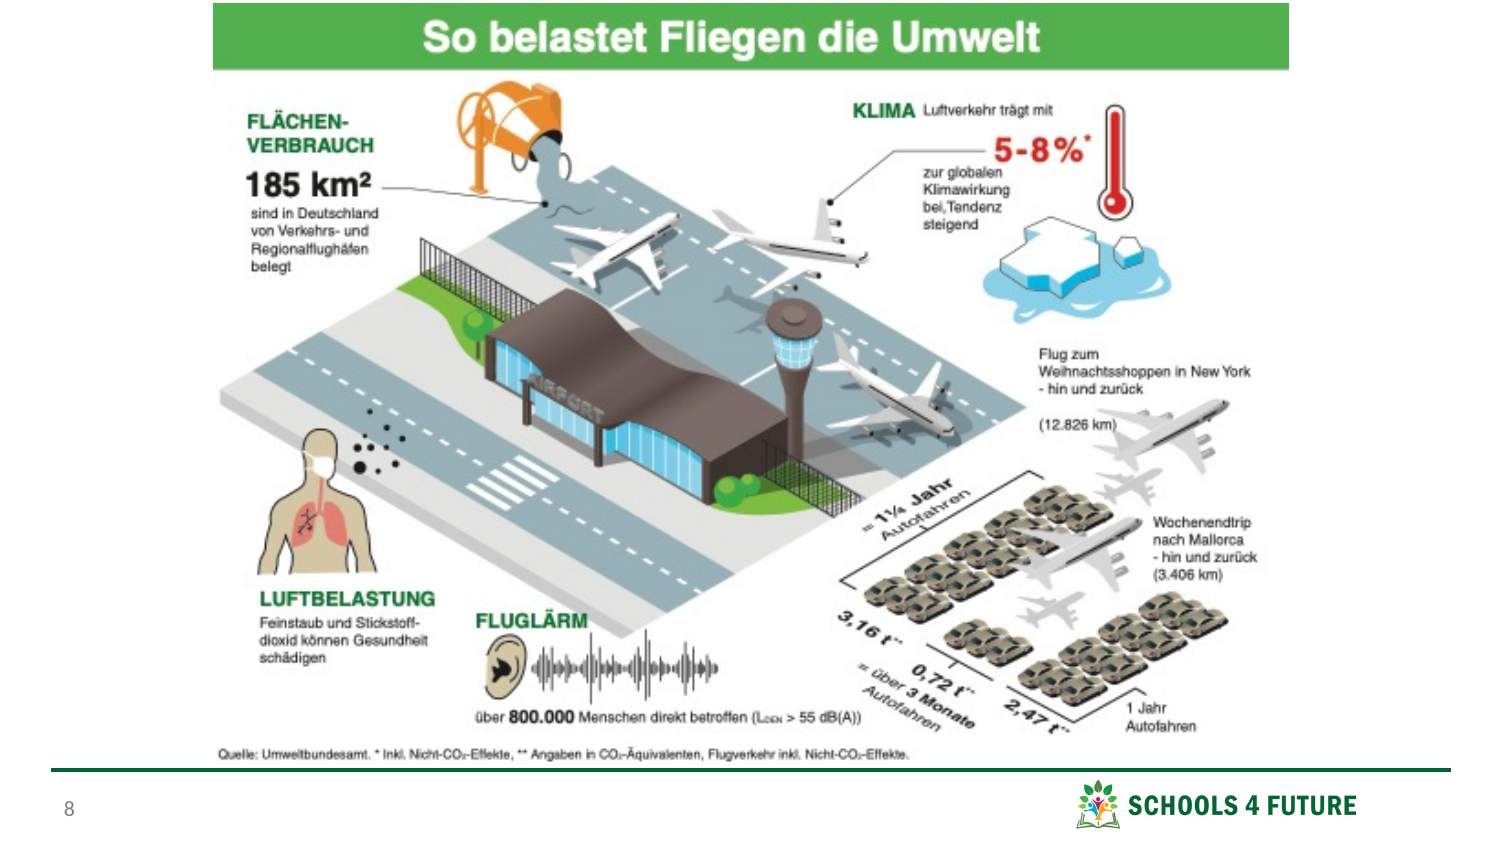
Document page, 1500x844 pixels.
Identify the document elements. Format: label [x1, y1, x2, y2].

picture [212, 2, 1290, 767]
picture [1074, 778, 1357, 830]
